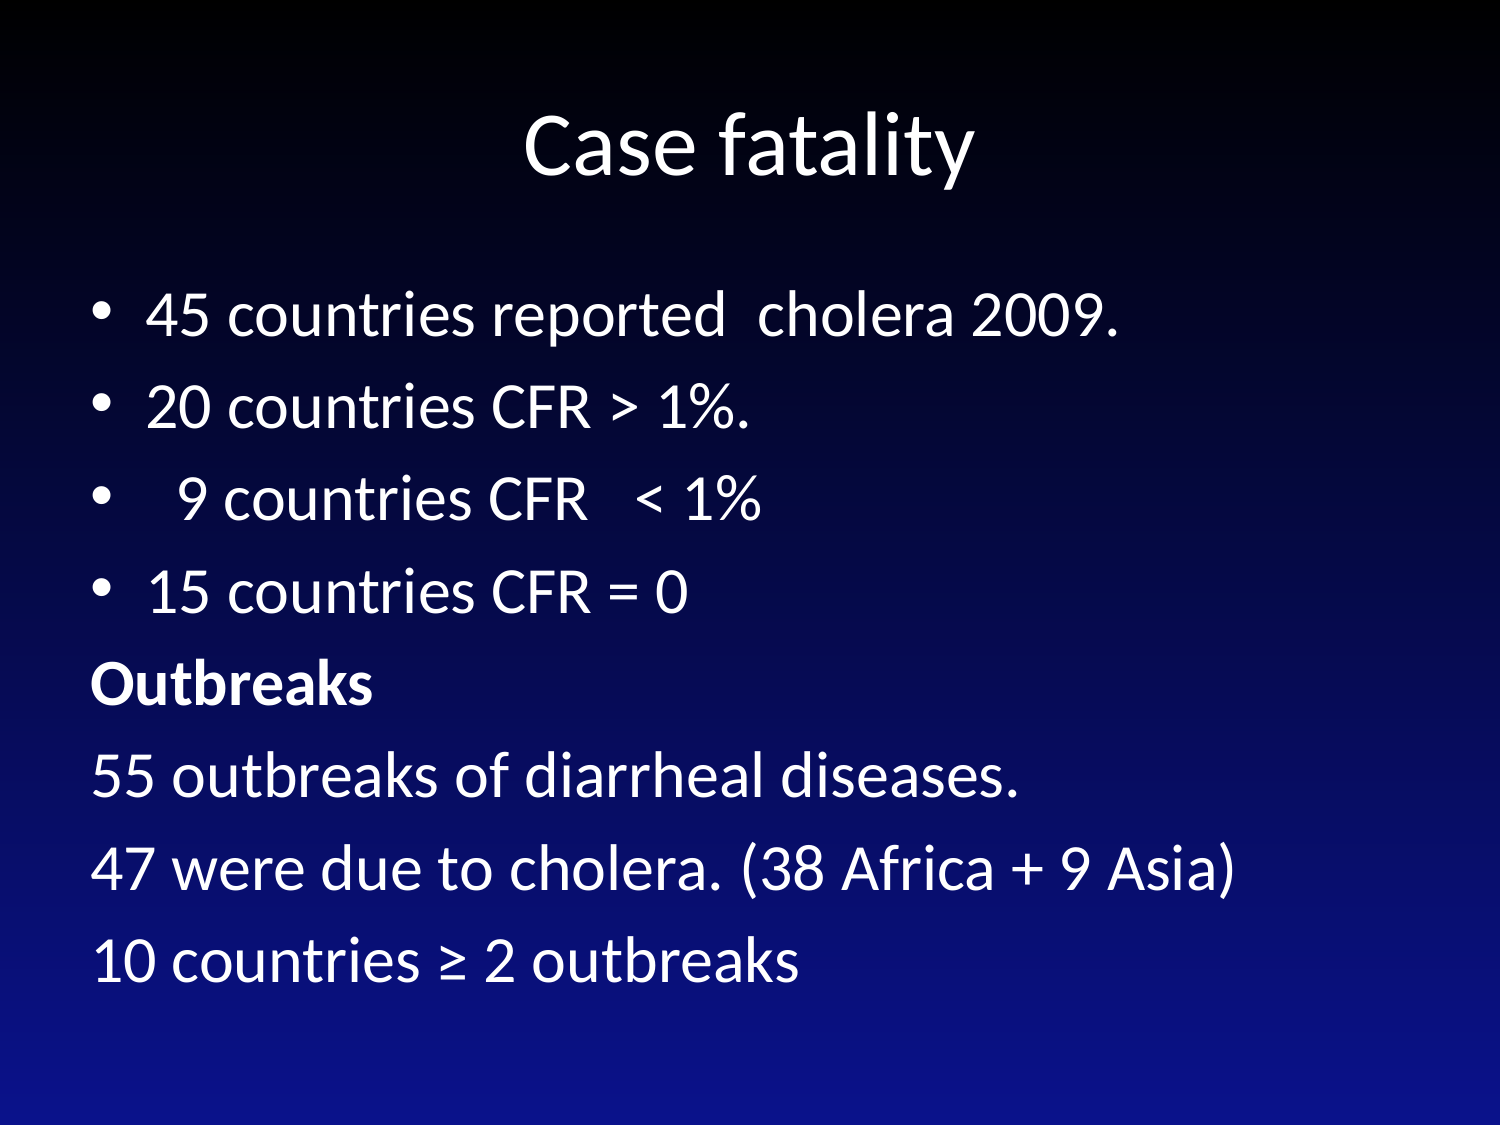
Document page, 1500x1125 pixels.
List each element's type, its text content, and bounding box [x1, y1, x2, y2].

title Case fatality [75, 45, 1425, 233]
list 45 countries reported cholera 2009. 20 countries CFR > 1%. 9 countries CFR < 1% 15 countries CFR = 0 Outbreaks 55 outbreaks of diarrheal diseases. 47 were due to cholera. (38 Africa + 9 Asia) 10 countries ≥ 2 outbreaks [75, 262, 1425, 1005]
